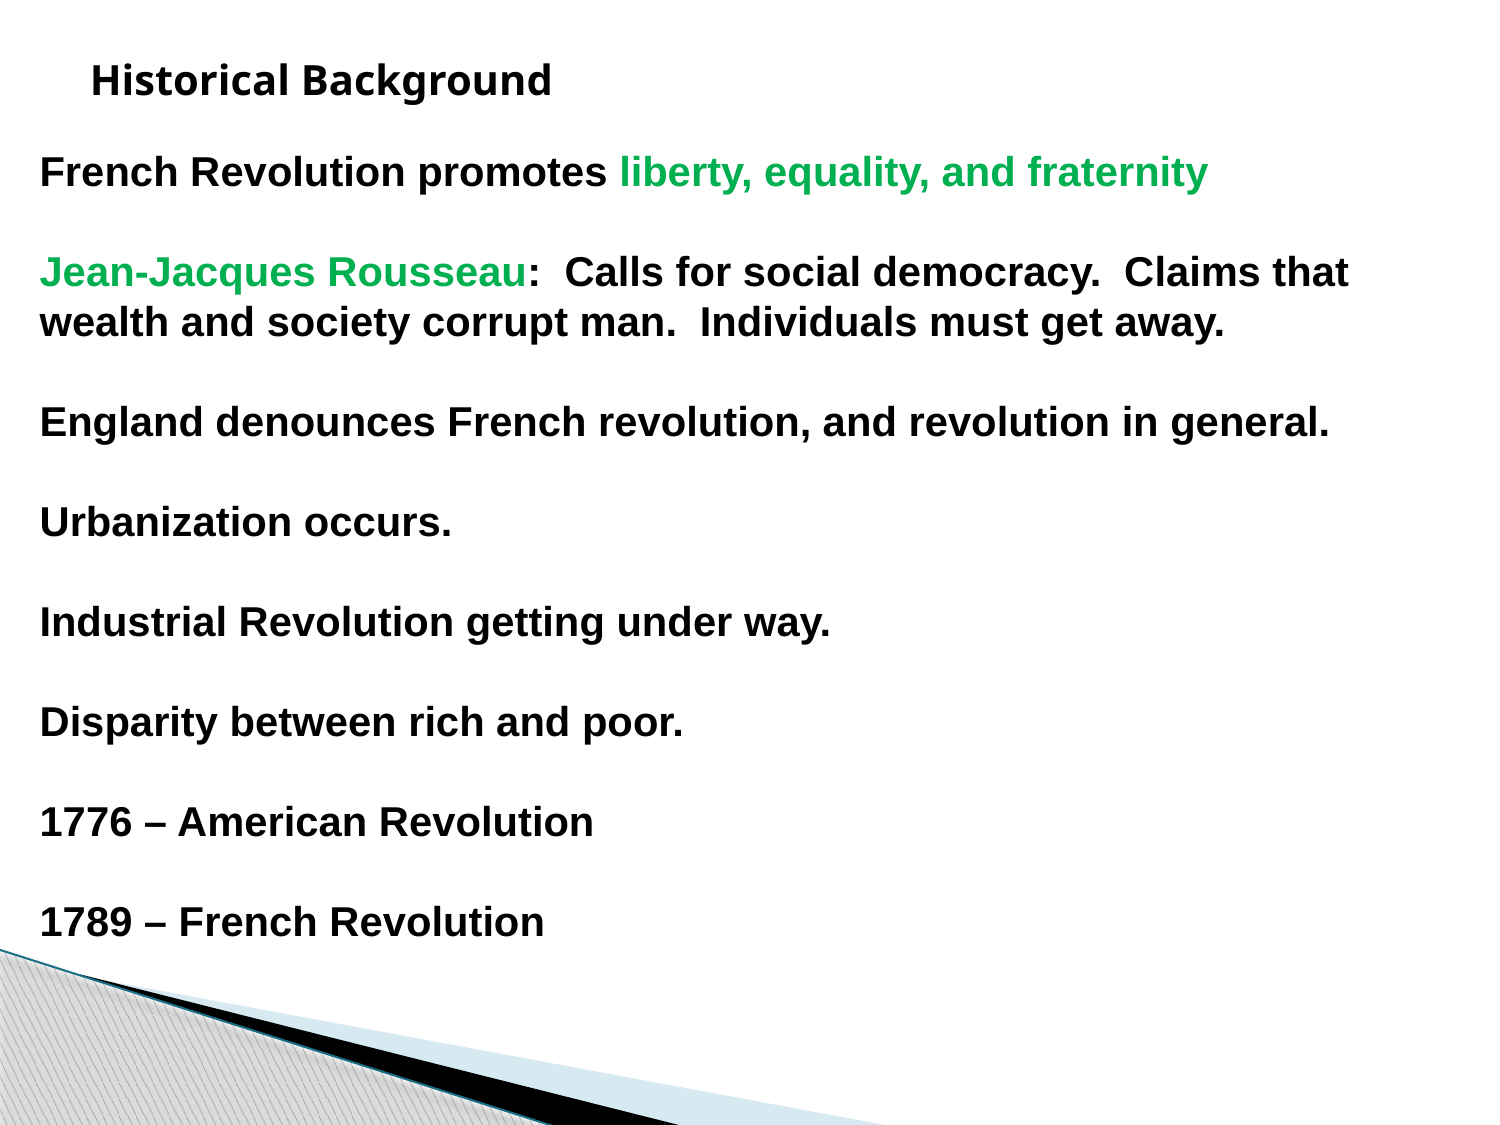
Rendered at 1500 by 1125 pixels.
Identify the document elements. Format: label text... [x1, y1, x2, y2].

text_box French Revolution promotes liberty, equality, and fraternity Jean-Jacques Rousseau: Calls for social democracy. Claims that wealth and society corrupt man. Individuals must get away. England denounces French revolution, and revolution in general. Urbanization occurs. Industrial Revolution getting under way. Disparity between rich and poor. 1776 – American Revolution 1789 – French Revolution [24, 137, 1463, 1125]
title Historical Background [75, 45, 1425, 113]
